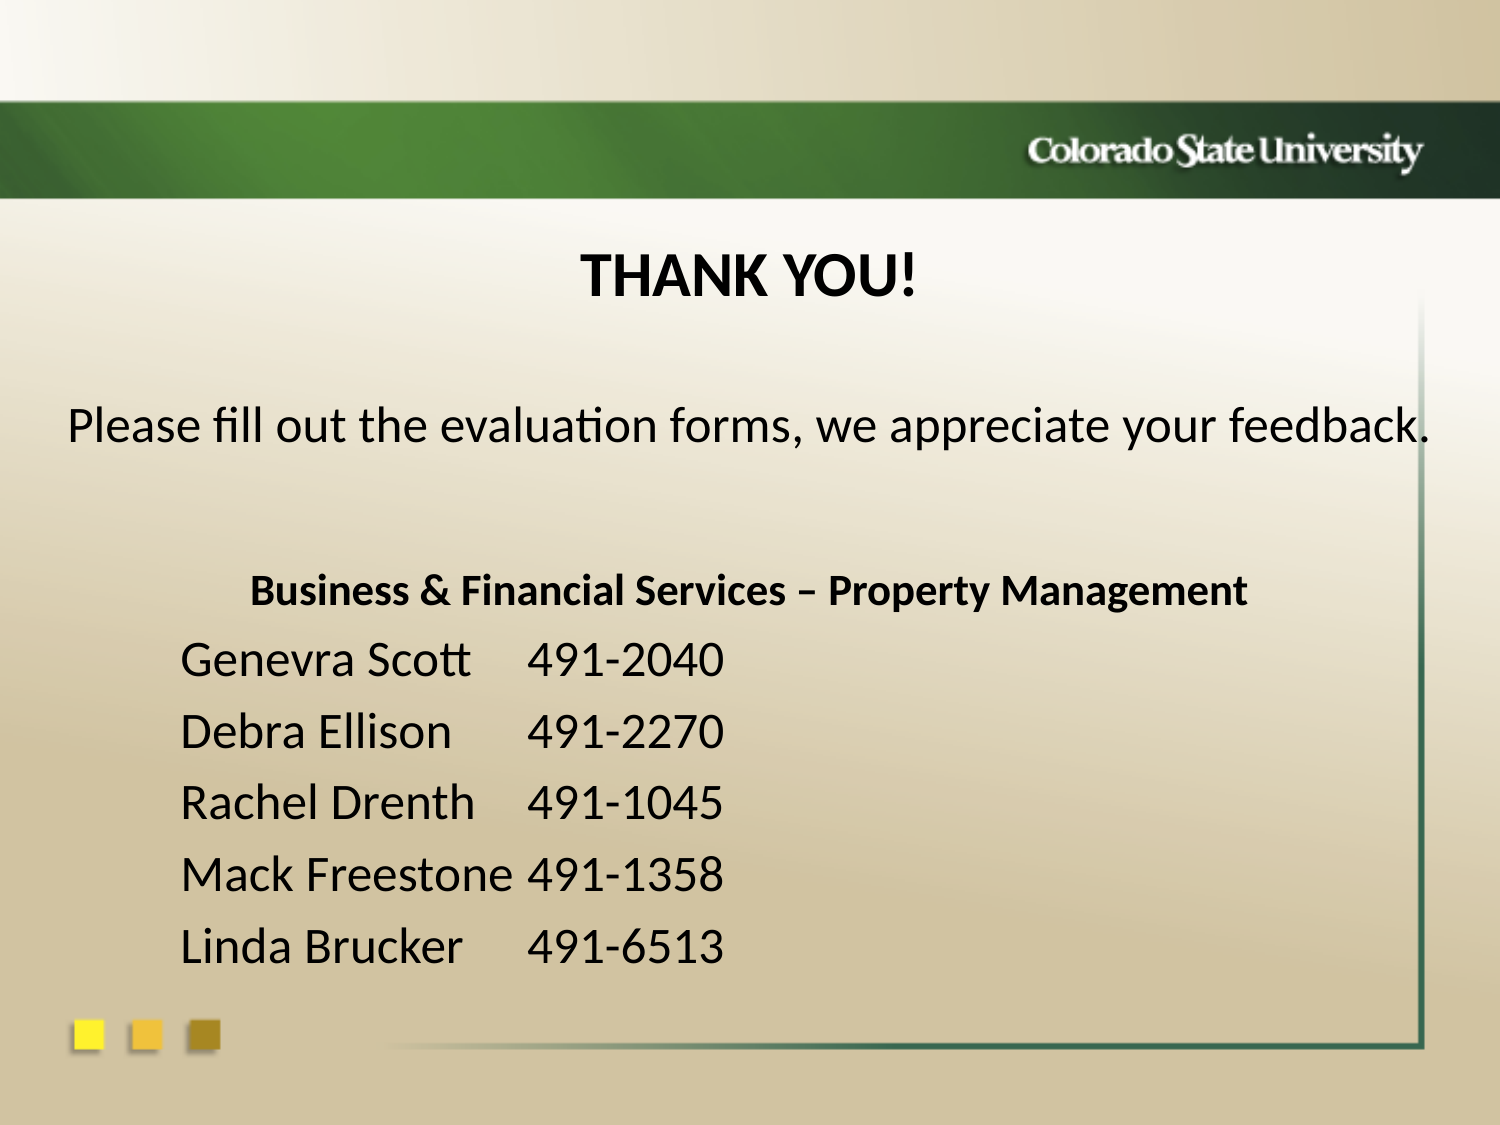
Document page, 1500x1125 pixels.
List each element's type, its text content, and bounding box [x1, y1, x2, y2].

picture [0, 0, 1500, 1125]
list THANK YOU! Please fill out the evaluation forms, we appreciate your feedback. Business & Financial Services – Property Management Genevra Scott 491-2040 Debra Ellison 491-2270 Rachel Drenth 491-1045 Mack Freestone 491-1358 Linda Brucker 491-6513 [50, 224, 1450, 1088]
